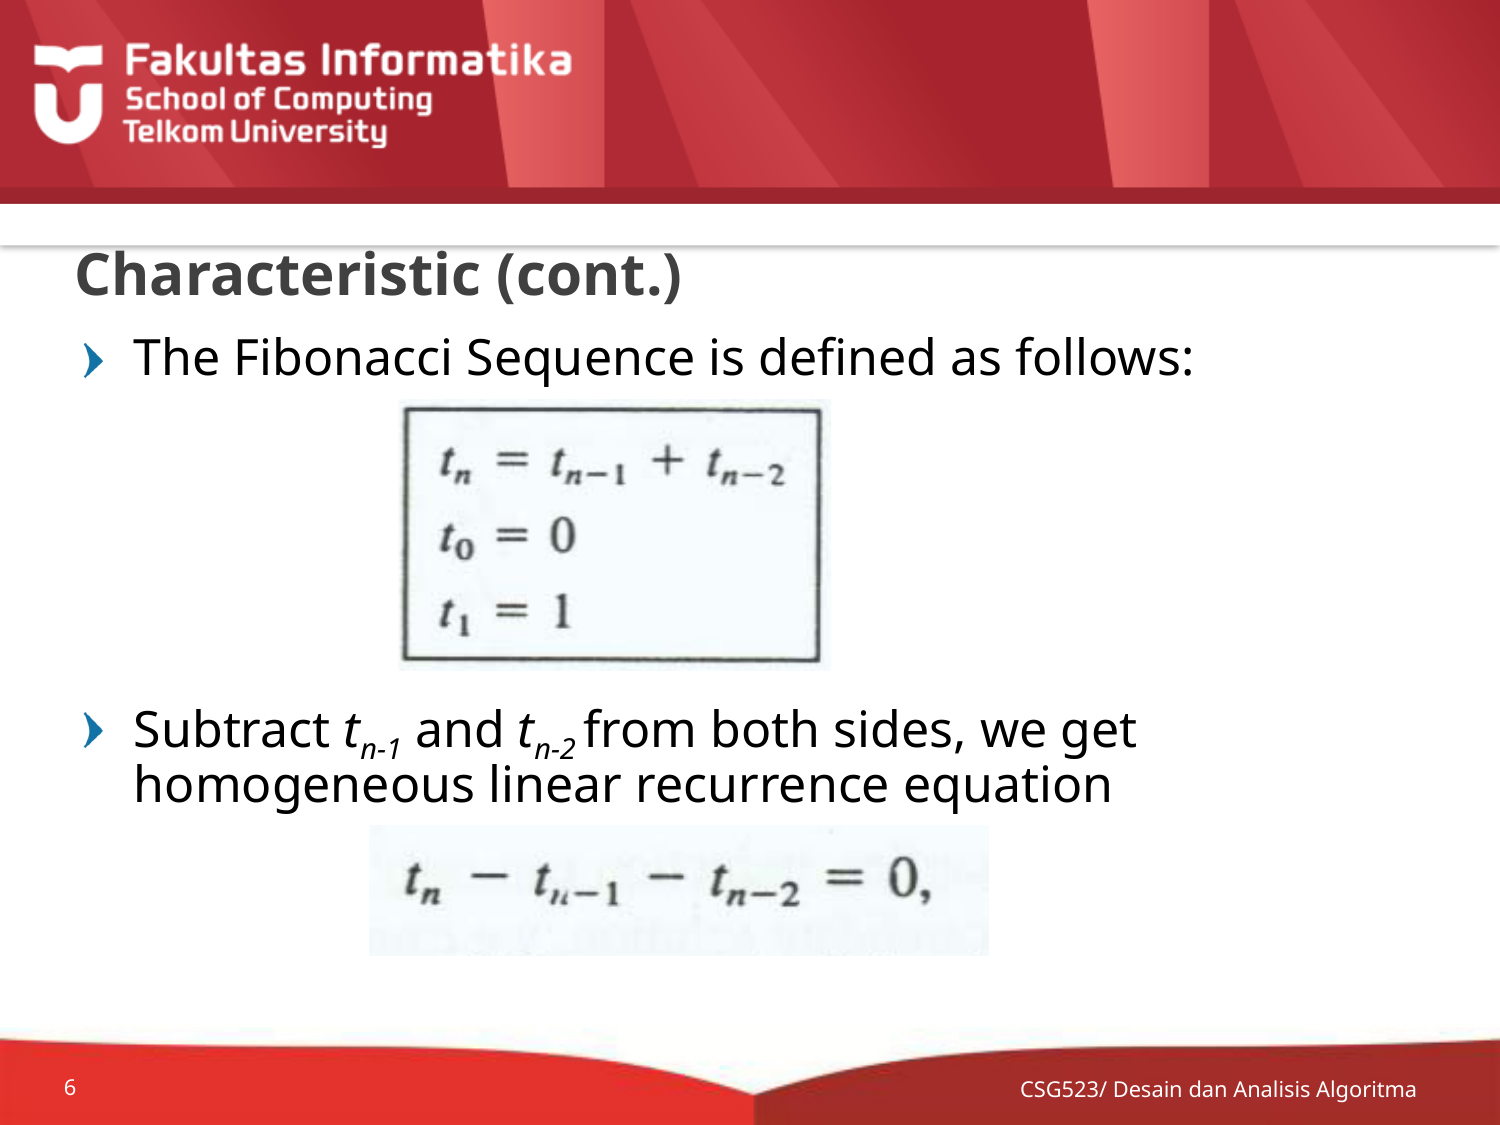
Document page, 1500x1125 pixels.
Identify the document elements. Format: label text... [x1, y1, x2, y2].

picture [0, 0, 1500, 203]
picture [77, 701, 107, 750]
picture [398, 399, 832, 671]
slide_number 6 [63, 1058, 123, 1119]
picture [77, 332, 107, 380]
title Characteristic (cont.) [59, 219, 1426, 325]
text_box The Fibonacci Sequence is defined as follows: Subtract tn-1 and tn-2 from both sides, we get homogeneous linear recurrence equation [62, 324, 1325, 919]
picture [0, 1024, 1500, 1125]
text_box [74, 45, 1425, 233]
picture [368, 824, 990, 956]
list CSG523/ Desain dan Analisis Algoritma [888, 1058, 1433, 1119]
